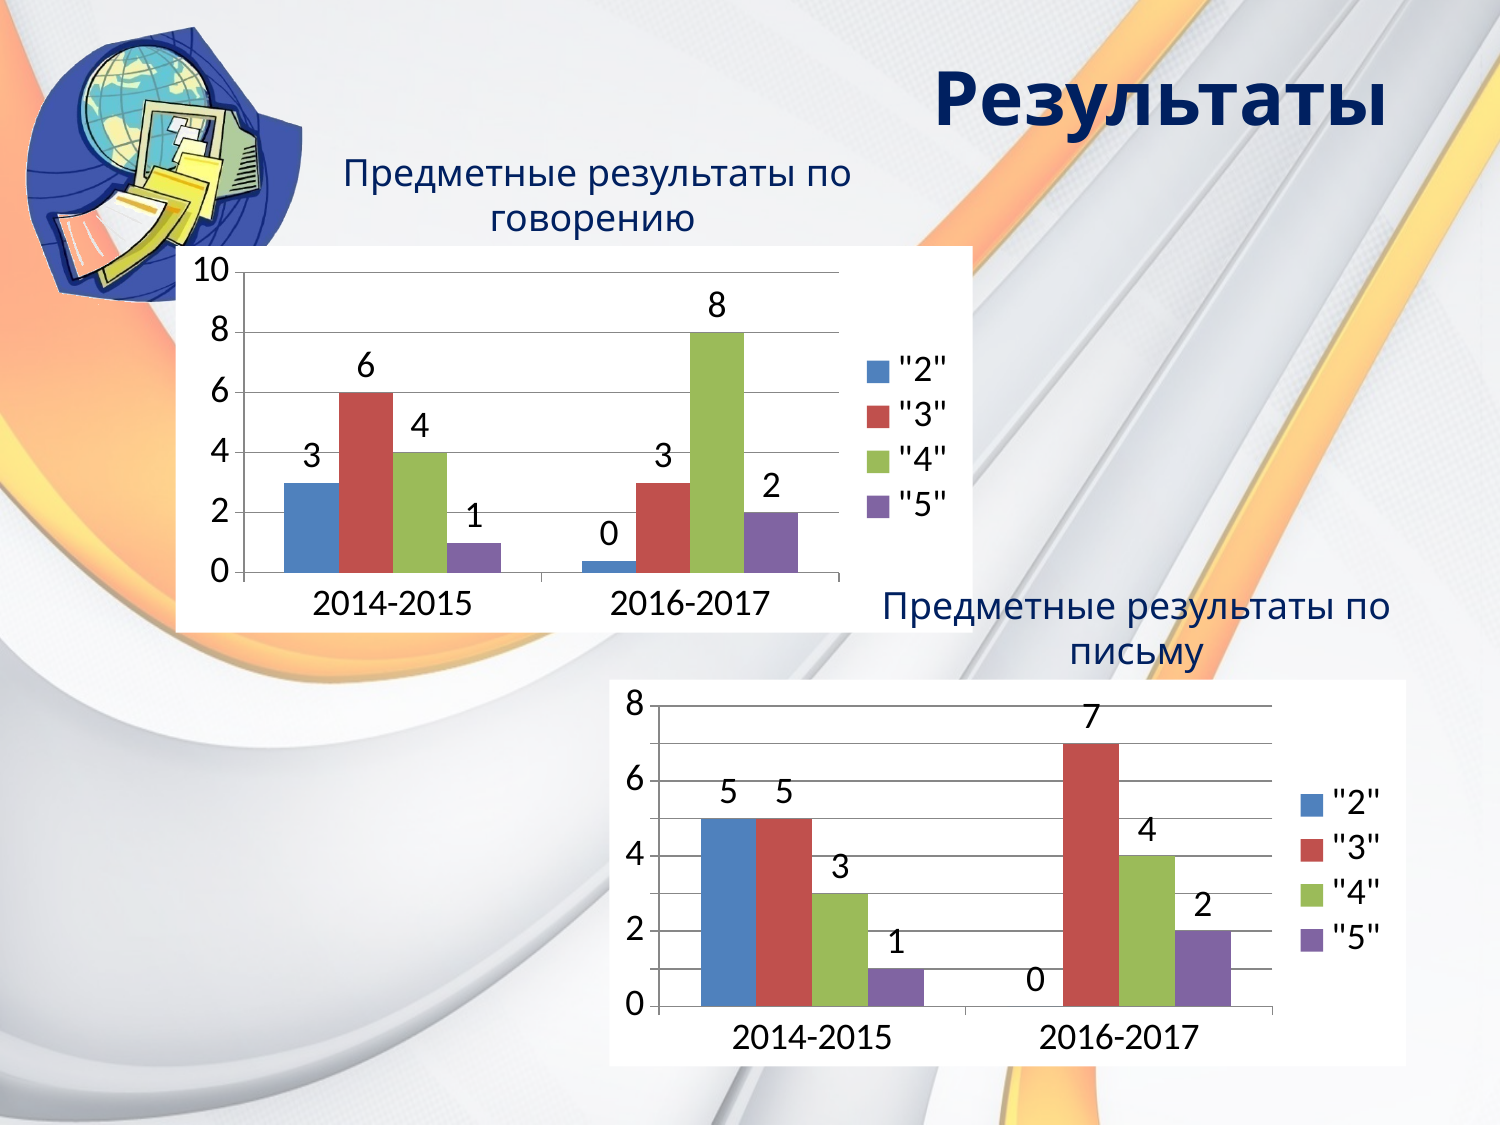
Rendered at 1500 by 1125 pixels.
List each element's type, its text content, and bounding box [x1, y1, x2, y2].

picture [23, 23, 305, 305]
chart [175, 245, 973, 633]
title Результаты [843, 23, 1500, 155]
chart [609, 679, 1407, 1067]
text_box Предметные результаты по говорению [309, 141, 903, 244]
text_box Предметные результаты по письму [855, 574, 1418, 680]
